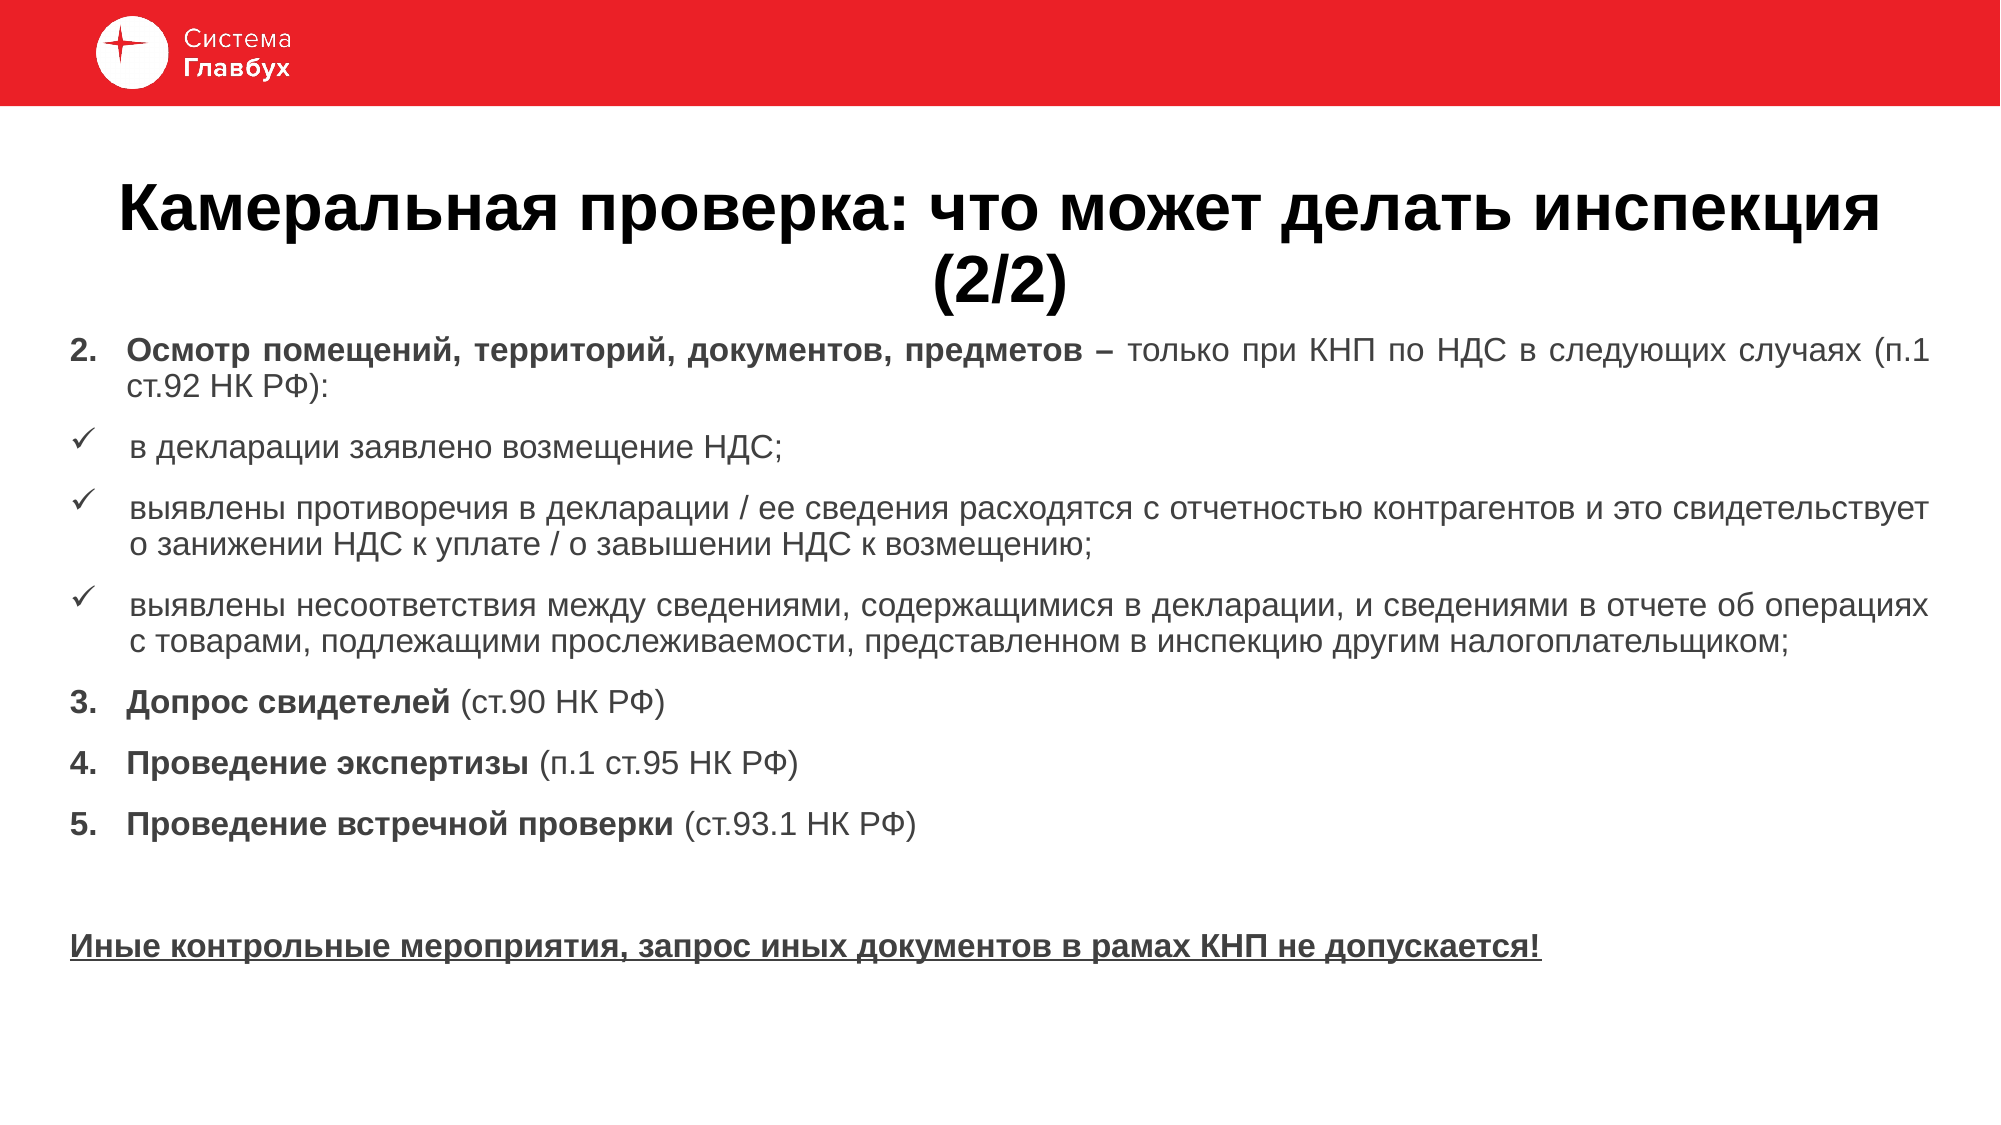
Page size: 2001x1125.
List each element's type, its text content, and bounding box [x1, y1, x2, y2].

title Камеральная проверка: что может делать инспекция (2/2) [55, 165, 1947, 326]
list Осмотр помещений, территорий, документов, предметов – только при КНП по НДС в следующих случаях (п.1 ст.92 НК РФ): в декларации заявлено возмещение НДС; выявлены противоречия в декларации / ее сведения расходятся с отчетностью контрагентов и это свидетельствует о занижении НДС к уплате / о завышении НДС к возмещению; выявлены несоответствия между сведениями, содержащимися в декларации, и сведениями в отчете об операциях с товарами, подлежащими прослеживаемости, представленном в инспекцию другим налогоплательщиком; Допрос свидетелей (ст.90 НК РФ) Проведение экспертизы (п.1 ст.95 НК РФ) Проведение встречной проверки (ст.93.1 НК РФ) Иные контрольные мероприятия, запрос иных документов в рамах КНП не допускается! [55, 326, 1947, 1100]
picture [96, 16, 290, 89]
